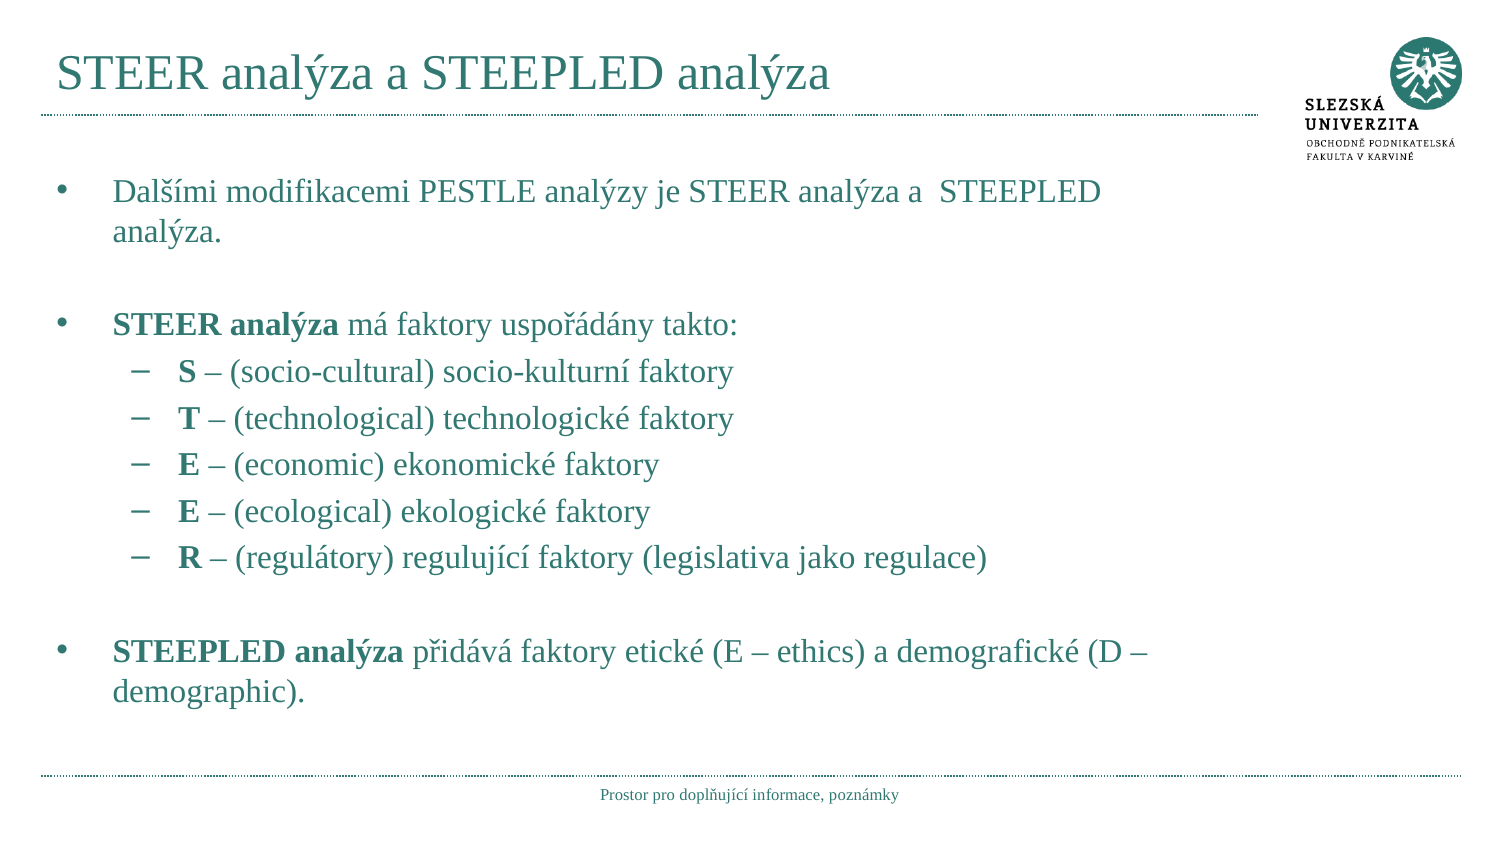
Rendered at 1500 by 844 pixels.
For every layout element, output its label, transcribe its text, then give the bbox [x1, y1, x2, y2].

title STEER analýza a STEEPLED analýza [41, 32, 892, 116]
picture [1305, 37, 1462, 160]
text_box Prostor pro doplňující informace, poznámky [442, 776, 1058, 811]
text_box Dalšími modifikacemi PESTLE analýzy je STEER analýza a STEEPLED analýza. STEER analýza má faktory uspořádány takto: S – (socio-cultural) socio-kulturní faktory T – (technological) technologické faktory E – (economic) ekonomické faktory E – (ecological) ekologické faktory R – (regulátory) regulující faktory (legislativa jako regulace) STEEPLED analýza přidává faktory etické (E – ethics) a demografické (D – demographic). [41, 161, 1235, 670]
